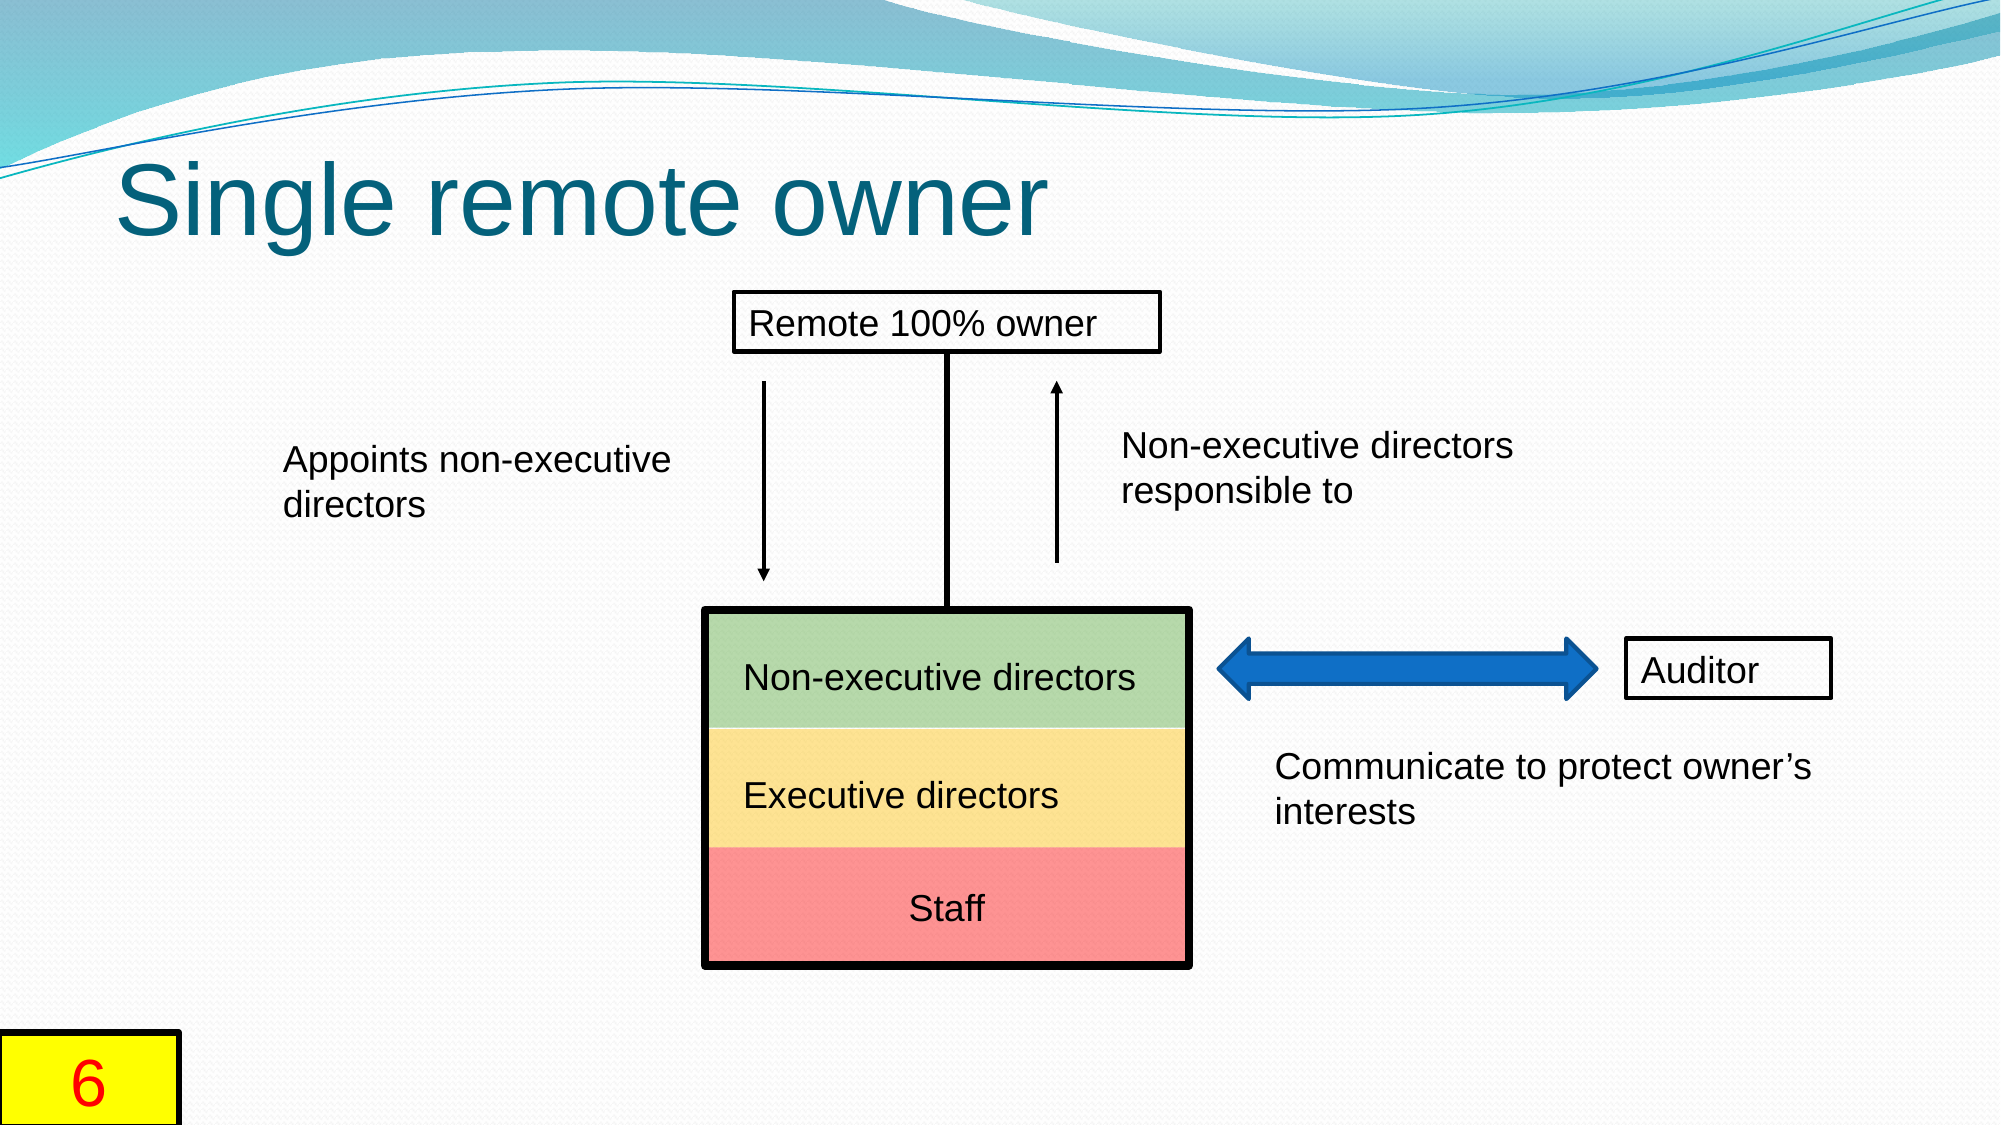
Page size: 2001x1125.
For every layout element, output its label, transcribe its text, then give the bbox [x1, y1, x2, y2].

text_box Auditor [1626, 638, 1832, 699]
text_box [704, 609, 1190, 966]
text_box Remote 100% owner [733, 291, 1161, 352]
text_box [1216, 636, 1599, 701]
text_box Appoints non-executive directors [268, 428, 705, 533]
title Single remote owner [114, 125, 1931, 256]
text_box 6 [0, 1032, 179, 1125]
text_box Non-executive directors responsible to [1106, 413, 1543, 519]
text_box Communicate to protect owner’s interests [1259, 734, 1898, 840]
